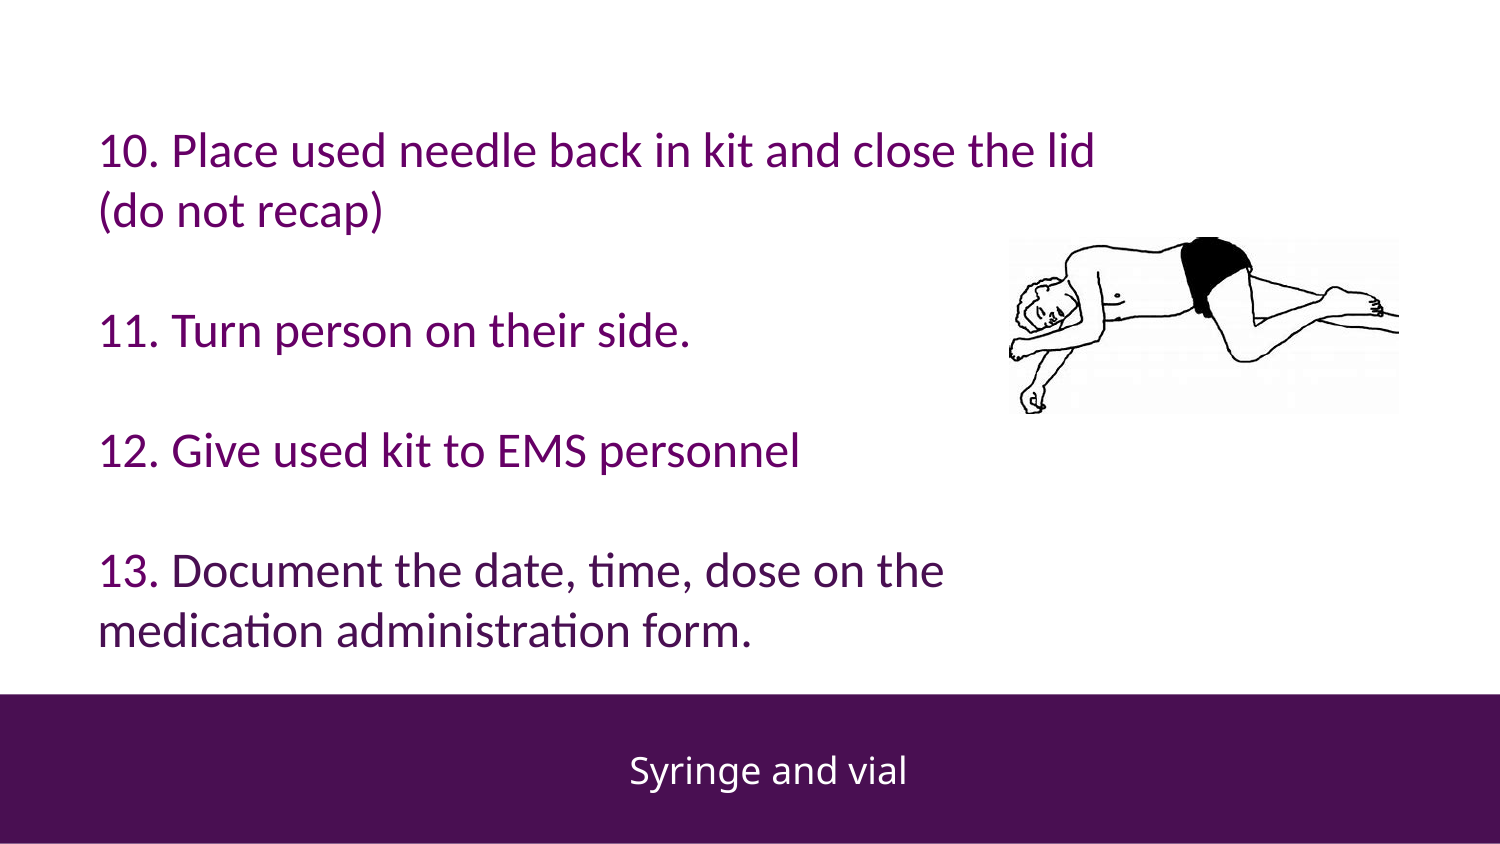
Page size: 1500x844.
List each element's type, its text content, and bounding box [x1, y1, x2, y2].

list Syringe and vial [257, 720, 1242, 819]
text_box 10. Place used needle back in kit and close the lid (do not recap) 11. Turn person on their side. 12. Give used kit to EMS personnel 13. Document the date, time, dose on the medication administration form. [82, 102, 1143, 678]
picture [1008, 237, 1399, 415]
